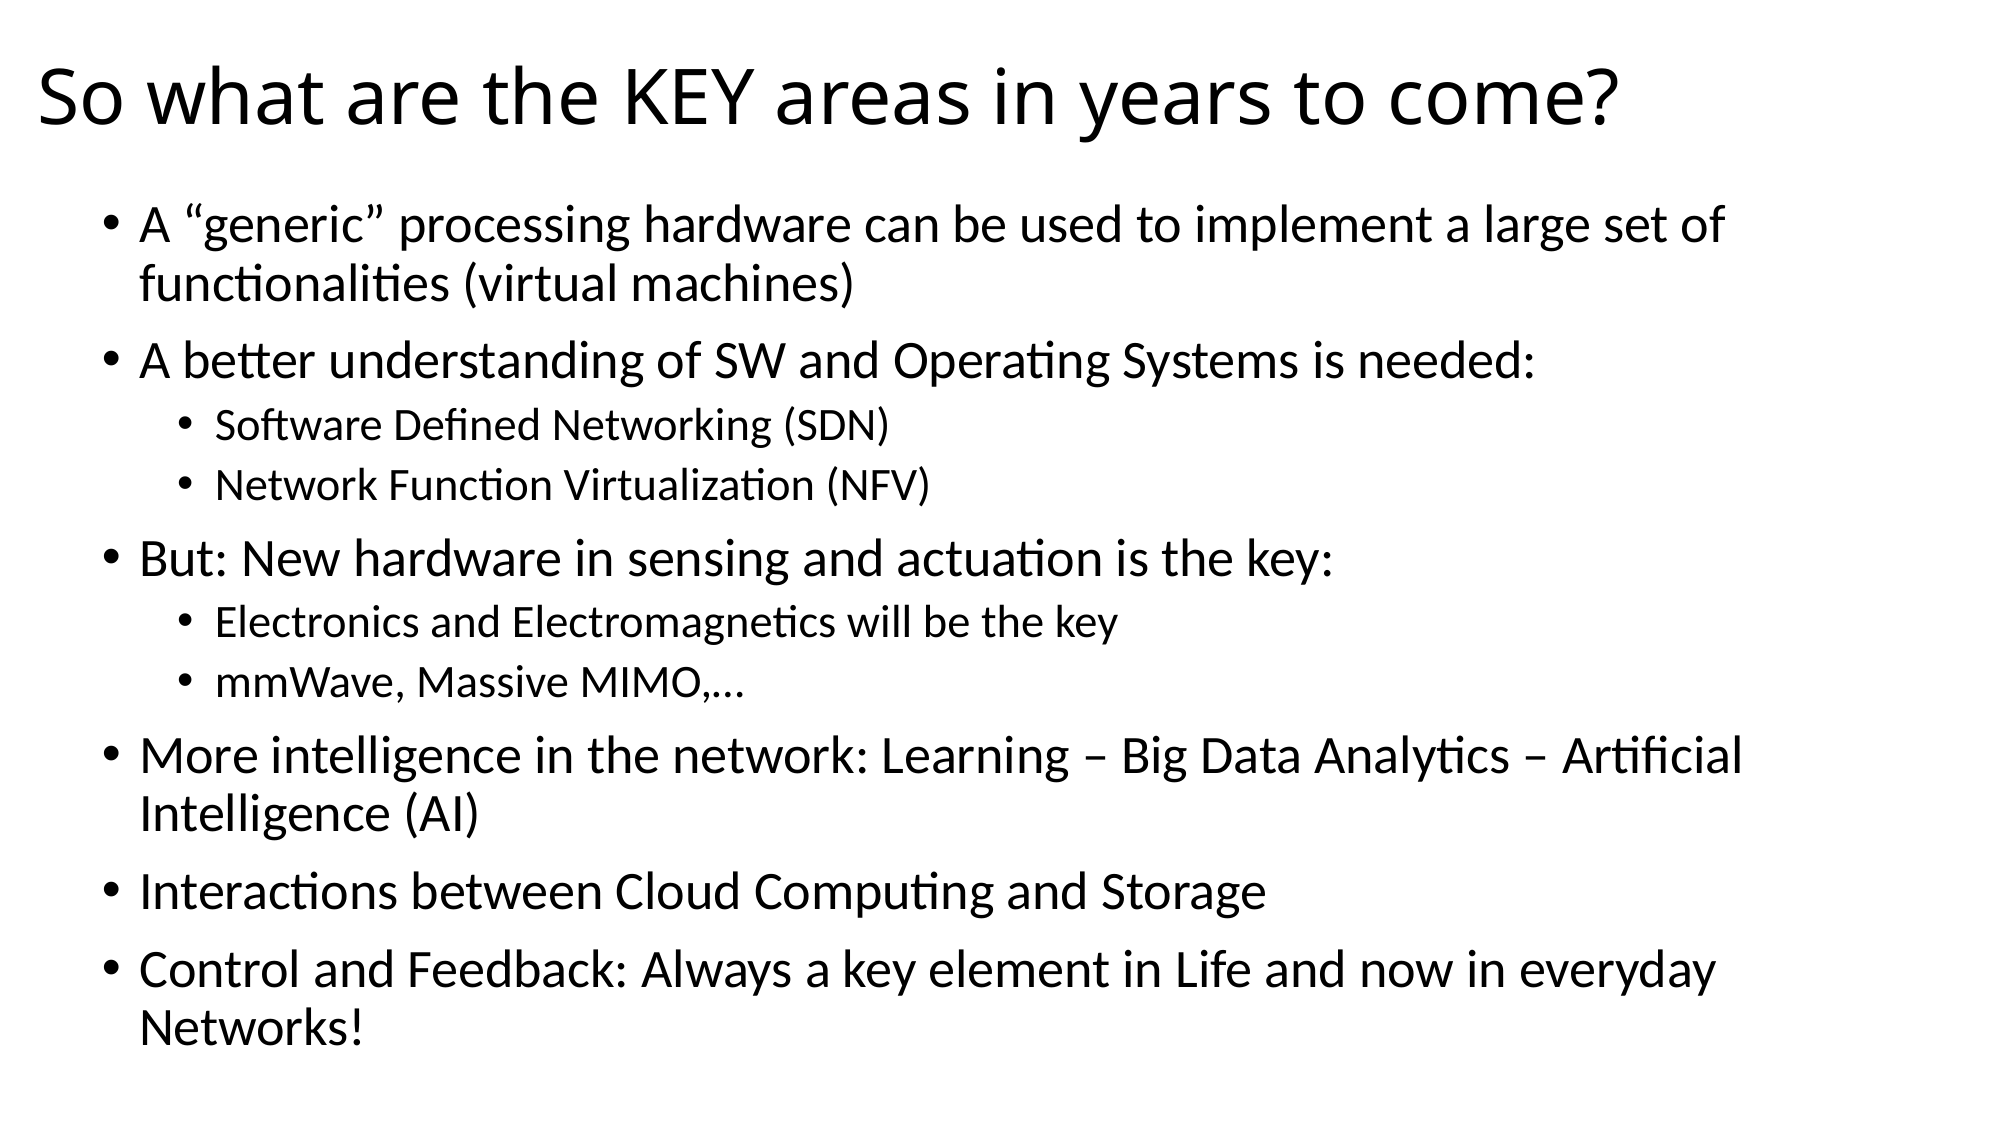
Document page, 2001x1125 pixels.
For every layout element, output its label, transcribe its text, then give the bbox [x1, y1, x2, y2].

list A “generic” processing hardware can be used to implement a large set of functionalities (virtual machines) A better understanding of SW and Operating Systems is needed: Software Defined Networking (SDN) Network Function Virtualization (NFV) But: New hardware in sensing and actuation is the key: Electronics and Electromagnetics will be the key mmWave, Massive MIMO,… More intelligence in the network: Learning – Big Data Analytics – Artificial Intelligence (AI) Interactions between Cloud Computing and Storage Control and Feedback: Always a key element in Life and now in everyday Networks! [86, 188, 1914, 1070]
title So what are the KEY areas in years to come? [22, 10, 1662, 189]
